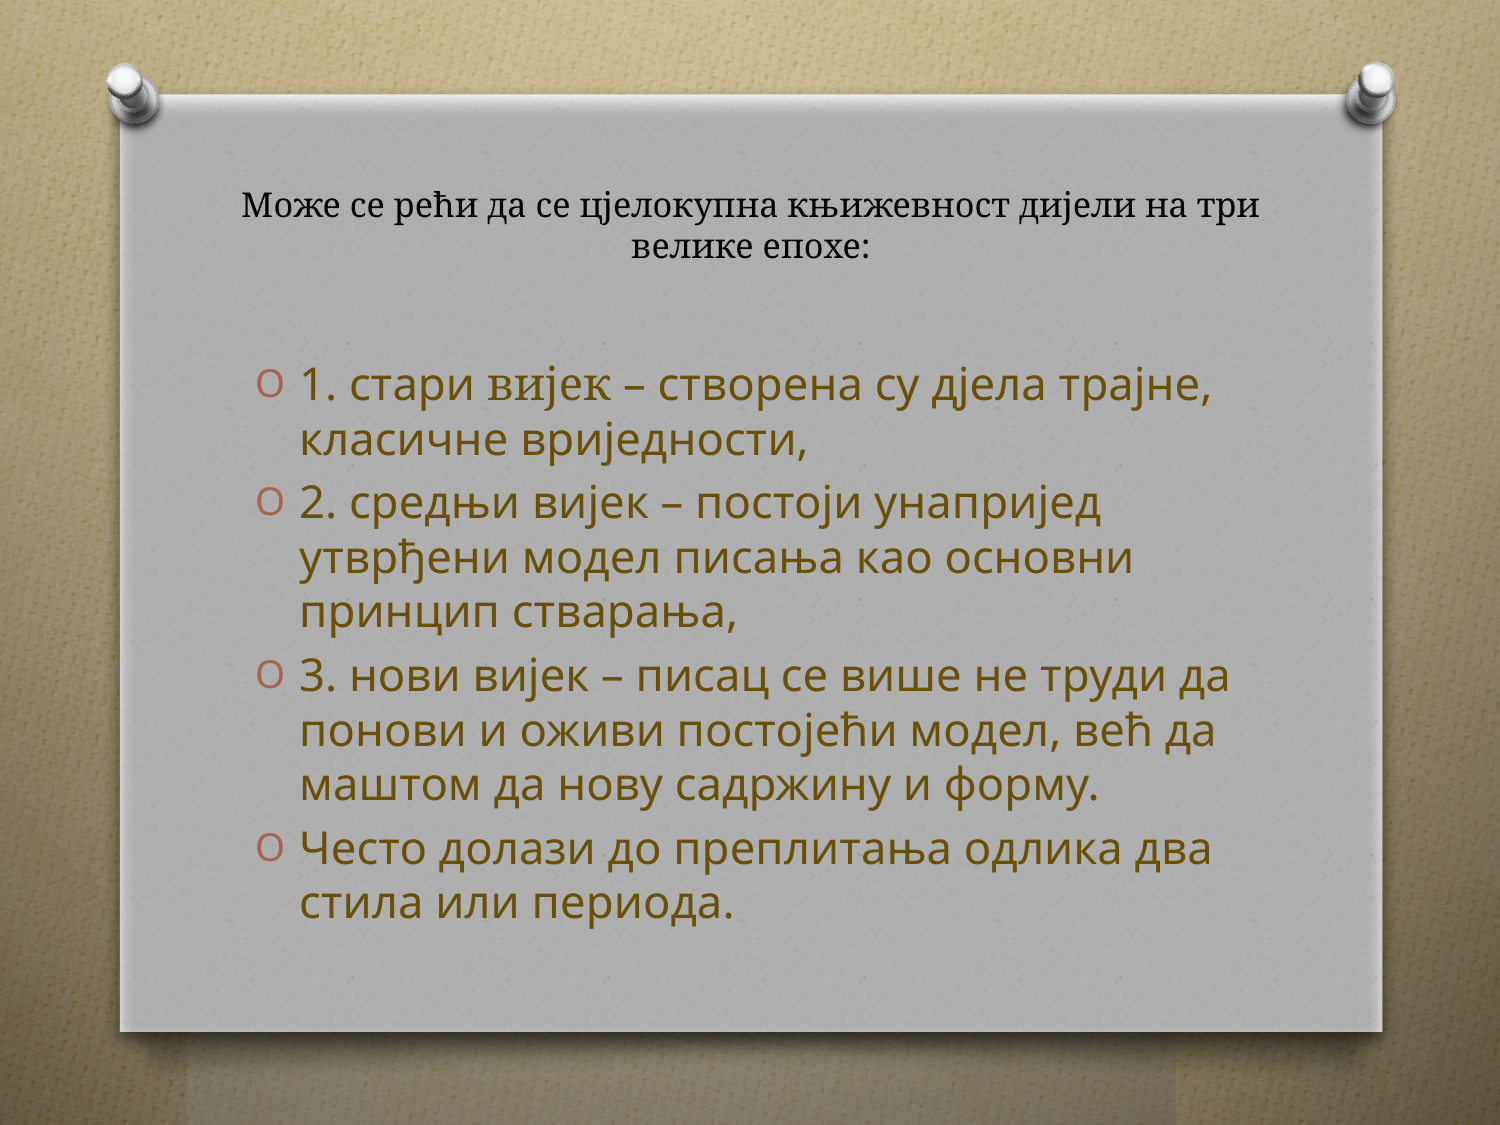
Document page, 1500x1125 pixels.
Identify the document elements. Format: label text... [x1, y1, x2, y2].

picture [75, 29, 198, 153]
list 1. стари вијек – створена су дјела трајне, класичне вриједности, 2. средњи вијек – постоји унапријед утврђени модел писања као основни принцип стварања, 3. нови вијек – писац се више не труди да понови и оживи постојећи модел, већ да маштом да нову садржину и форму. Често долази до преплитања одлика два стила или периода. [240, 347, 1257, 939]
title Може се рећи да се цјелокупна књижевност дијели на три велике епохе: [179, 134, 1323, 332]
picture [1317, 35, 1439, 156]
